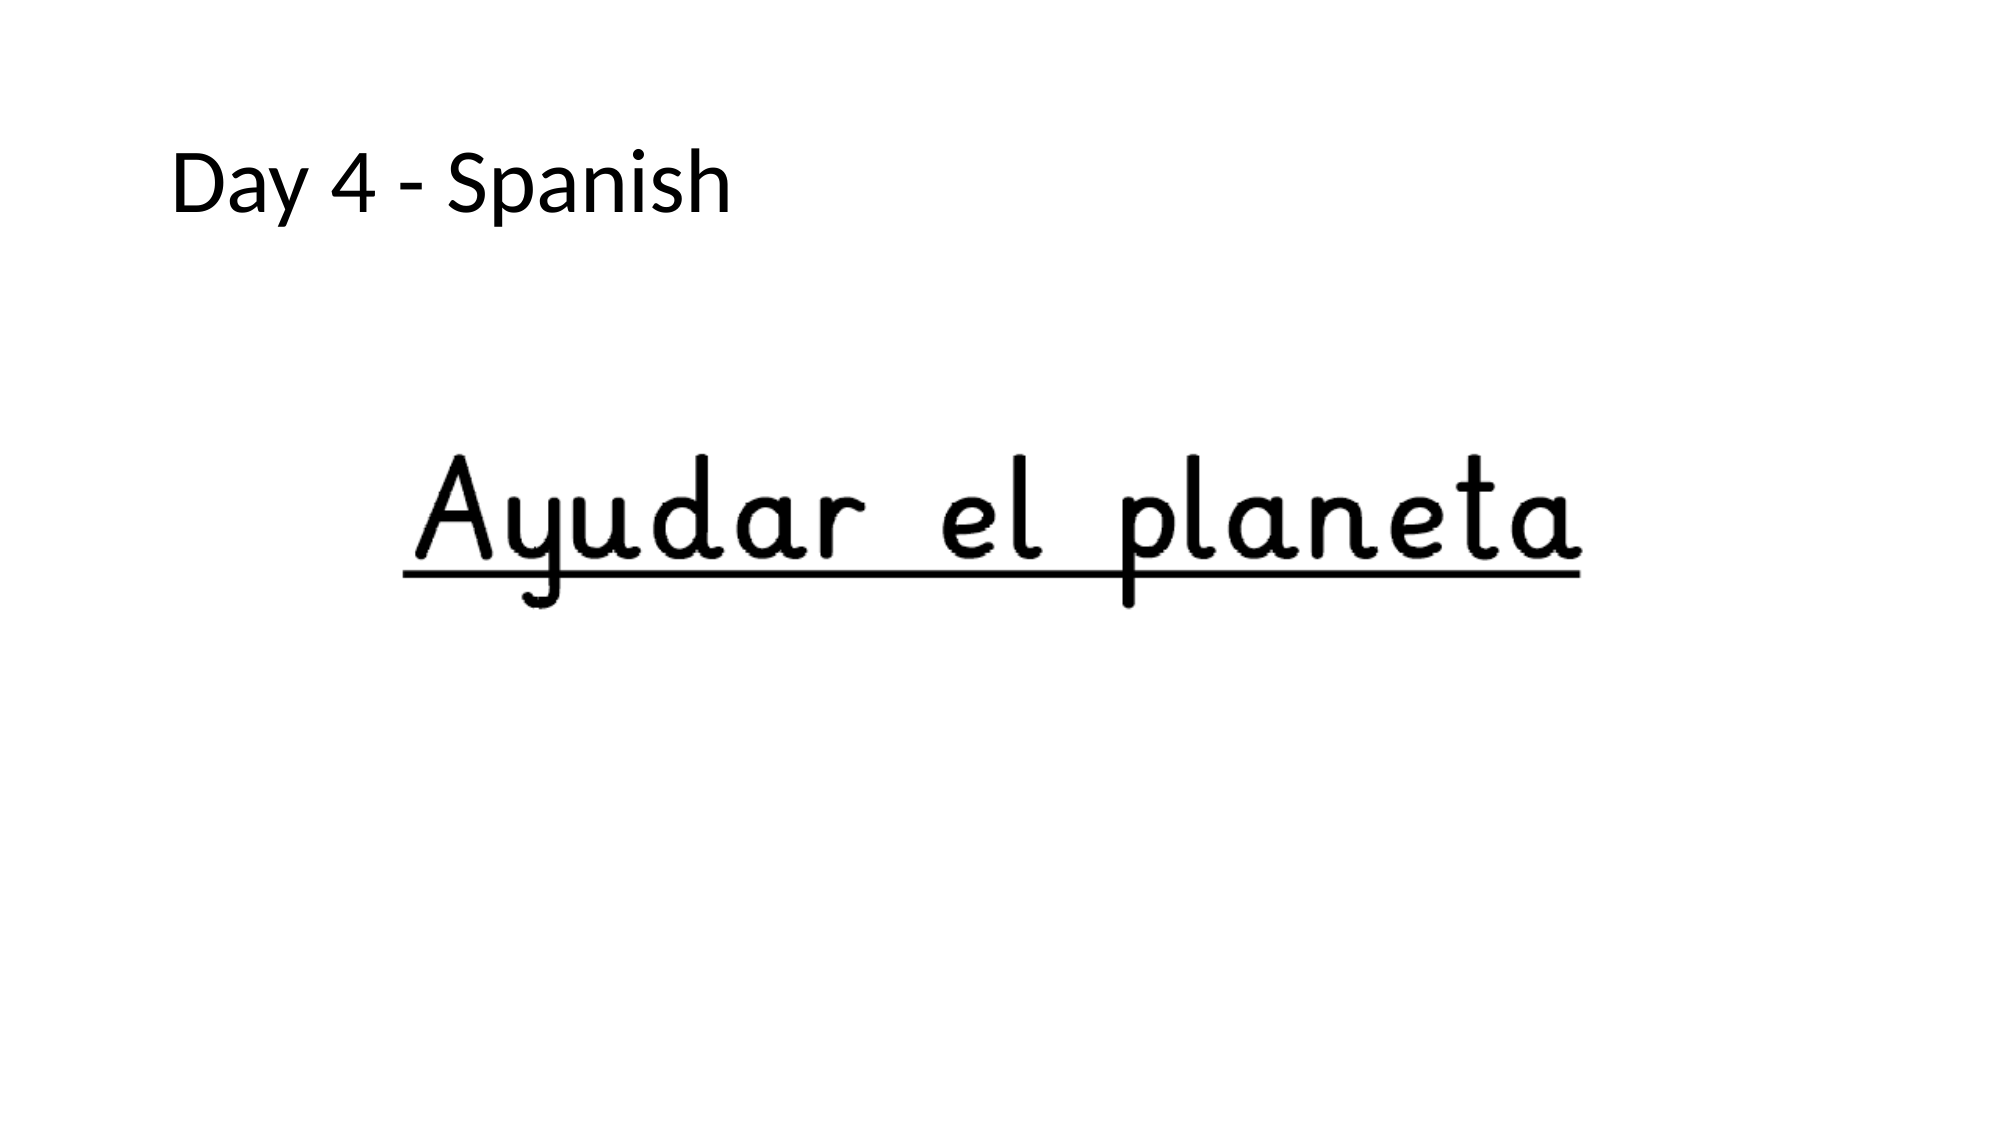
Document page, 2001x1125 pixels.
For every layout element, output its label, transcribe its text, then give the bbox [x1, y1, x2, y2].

picture [378, 390, 1622, 735]
text_box Day 4 - Spanish [155, 113, 1670, 238]
